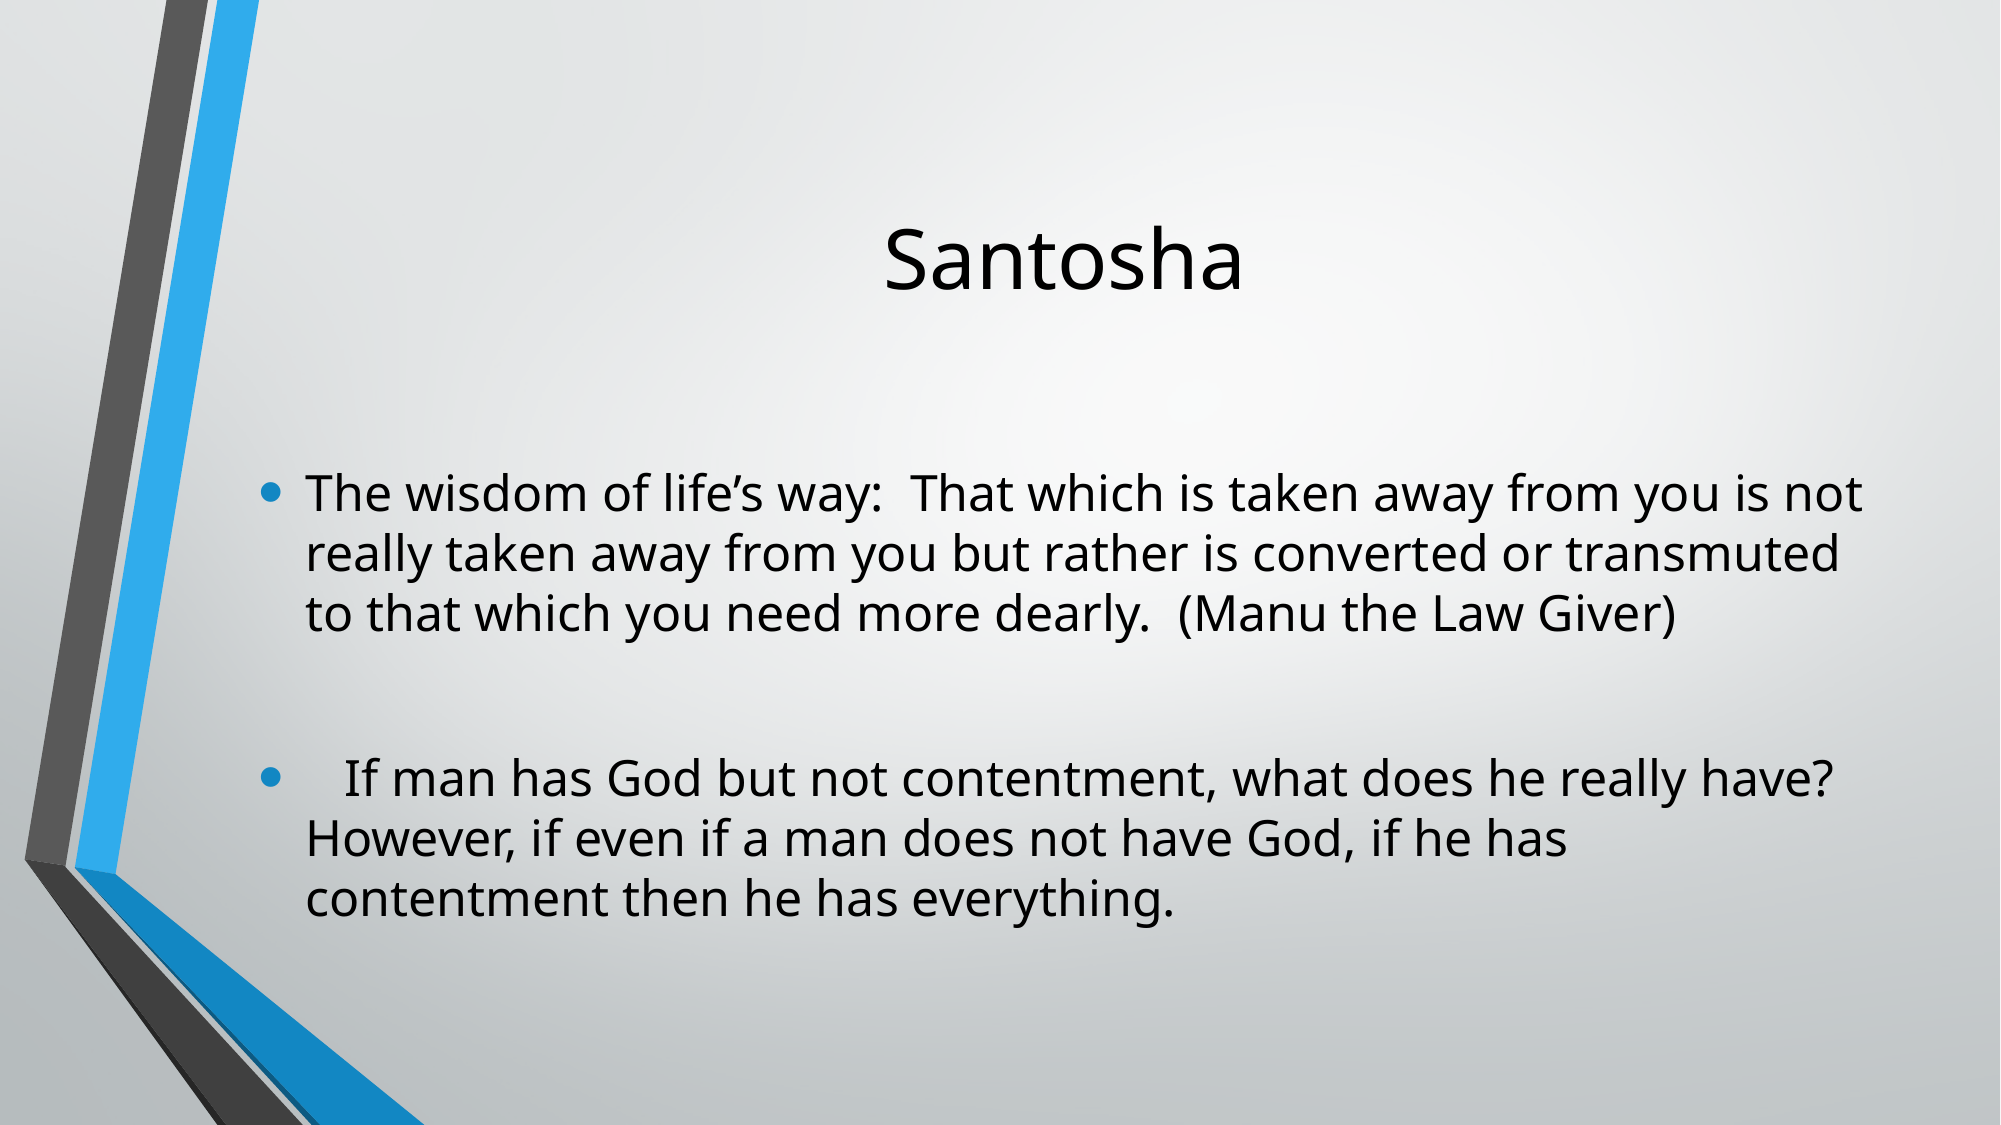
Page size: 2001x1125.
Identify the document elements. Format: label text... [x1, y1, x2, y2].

list The wisdom of life’s way: That which is taken away from you is not really taken away from you but rather is converted or transmuted to that which you need more dearly. (Manu the Law Giver) If man has God but not contentment, what does he really have? However, if even if a man does not have God, if he has contentment then he has everything. [243, 437, 1887, 950]
title Santosha [243, 112, 1887, 400]
